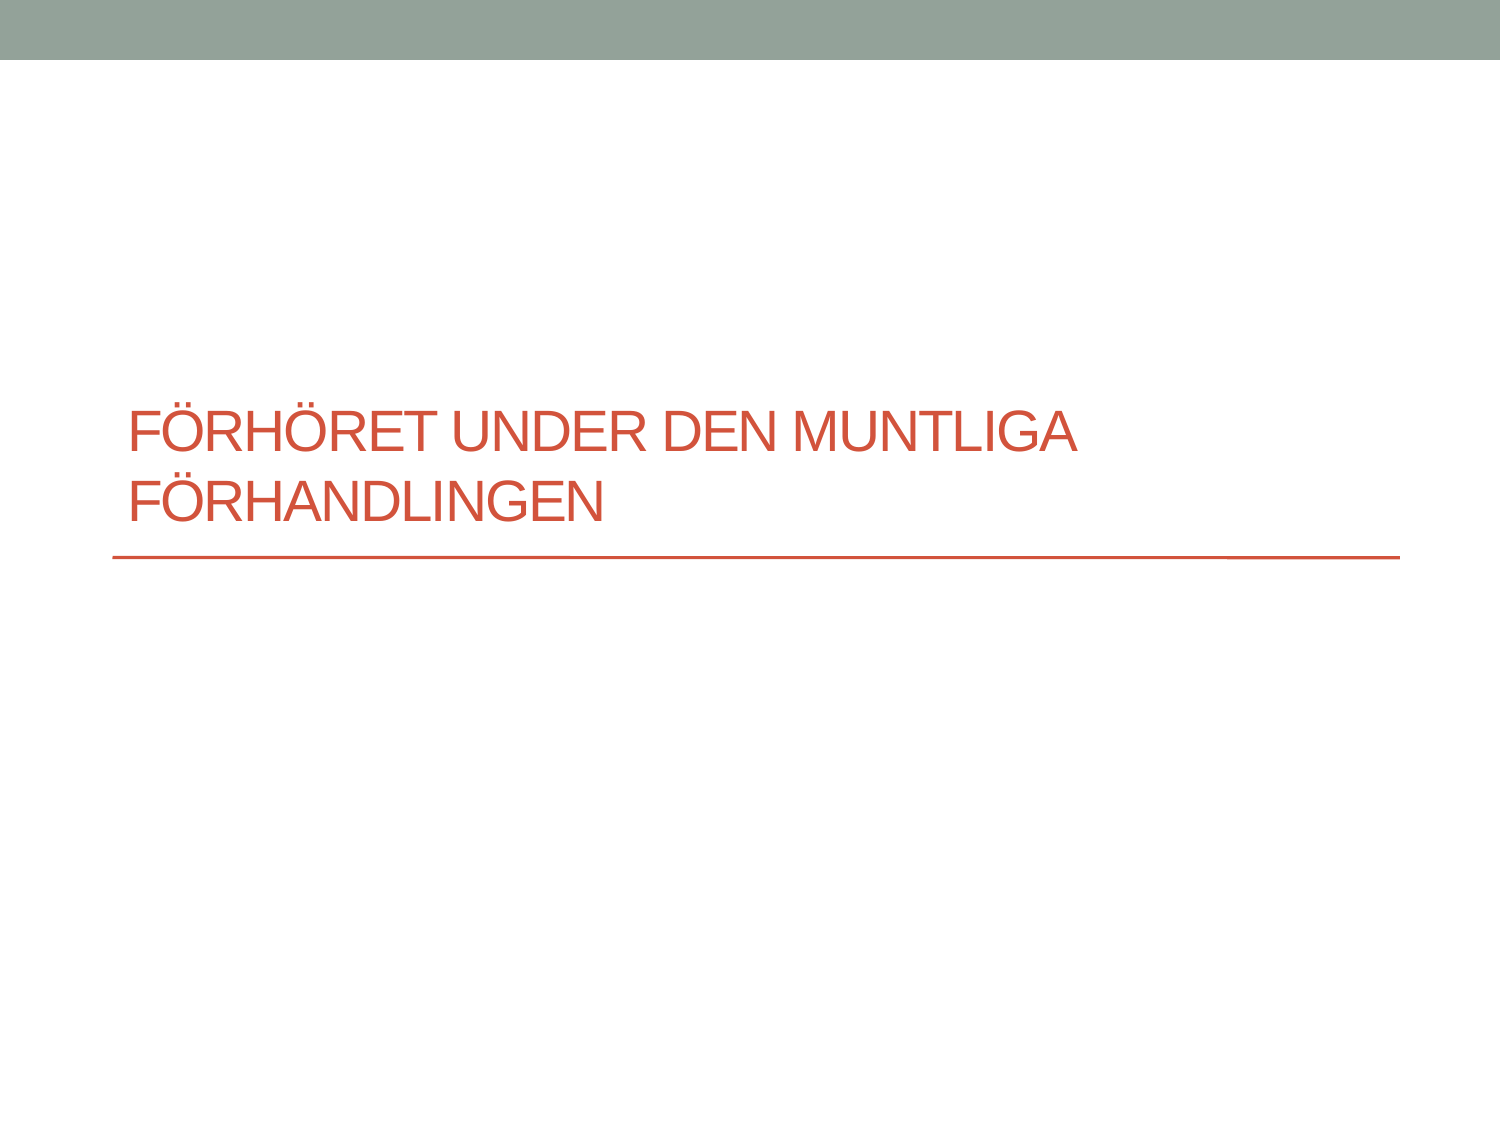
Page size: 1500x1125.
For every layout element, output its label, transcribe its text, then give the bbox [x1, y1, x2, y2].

title Förhöret under den muntliga förhandlingen [112, 224, 1400, 542]
